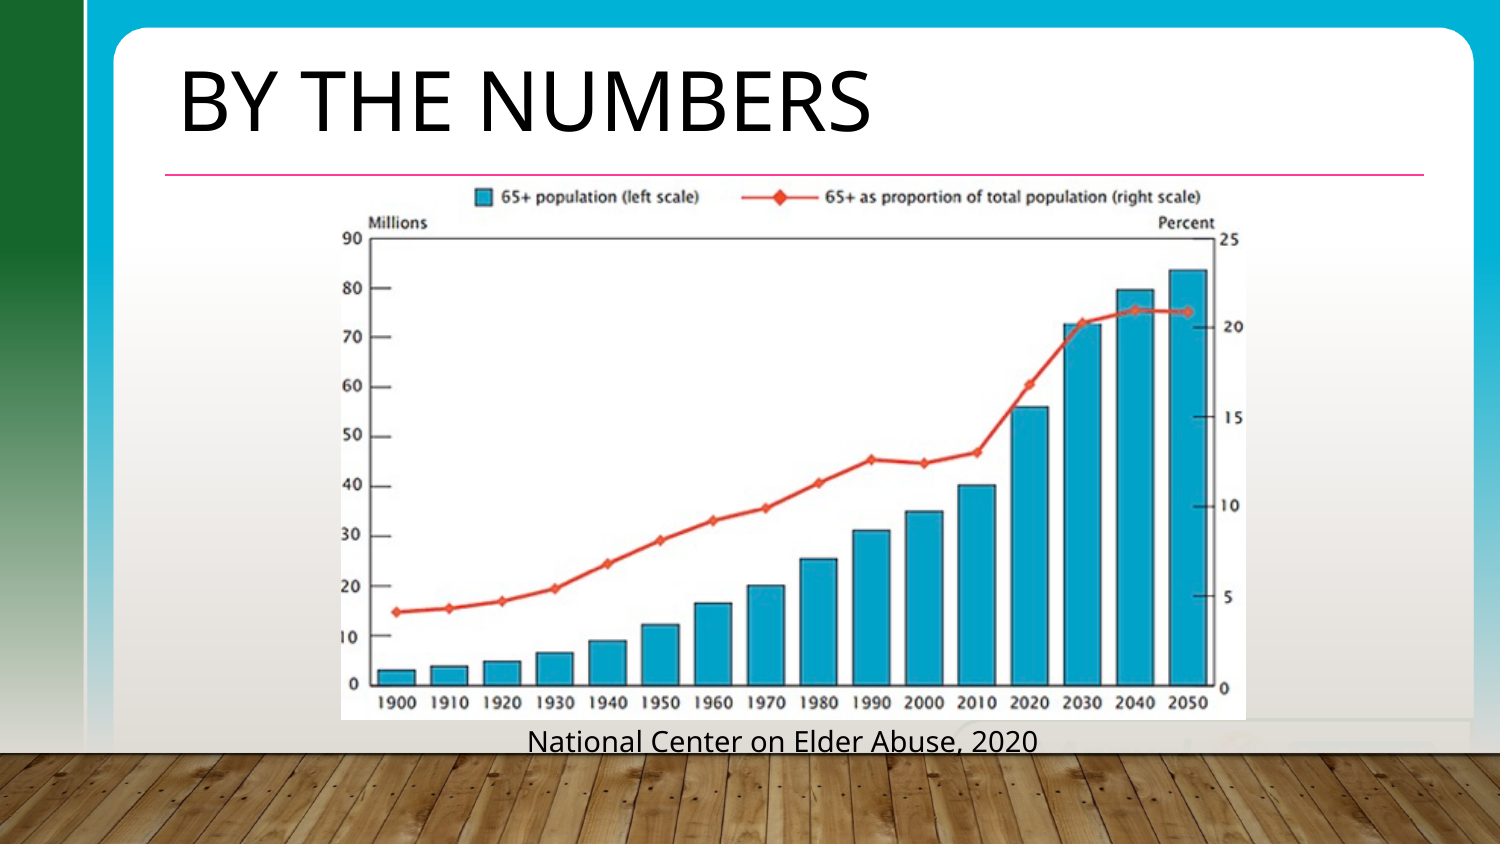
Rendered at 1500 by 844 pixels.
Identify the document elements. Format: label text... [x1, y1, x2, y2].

picture [0, 753, 1500, 844]
text_box National Center on Elder Abuse, 2020 [512, 720, 1078, 767]
picture [0, 0, 1500, 297]
title By the Numbers [162, 33, 1424, 175]
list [341, 179, 1246, 720]
